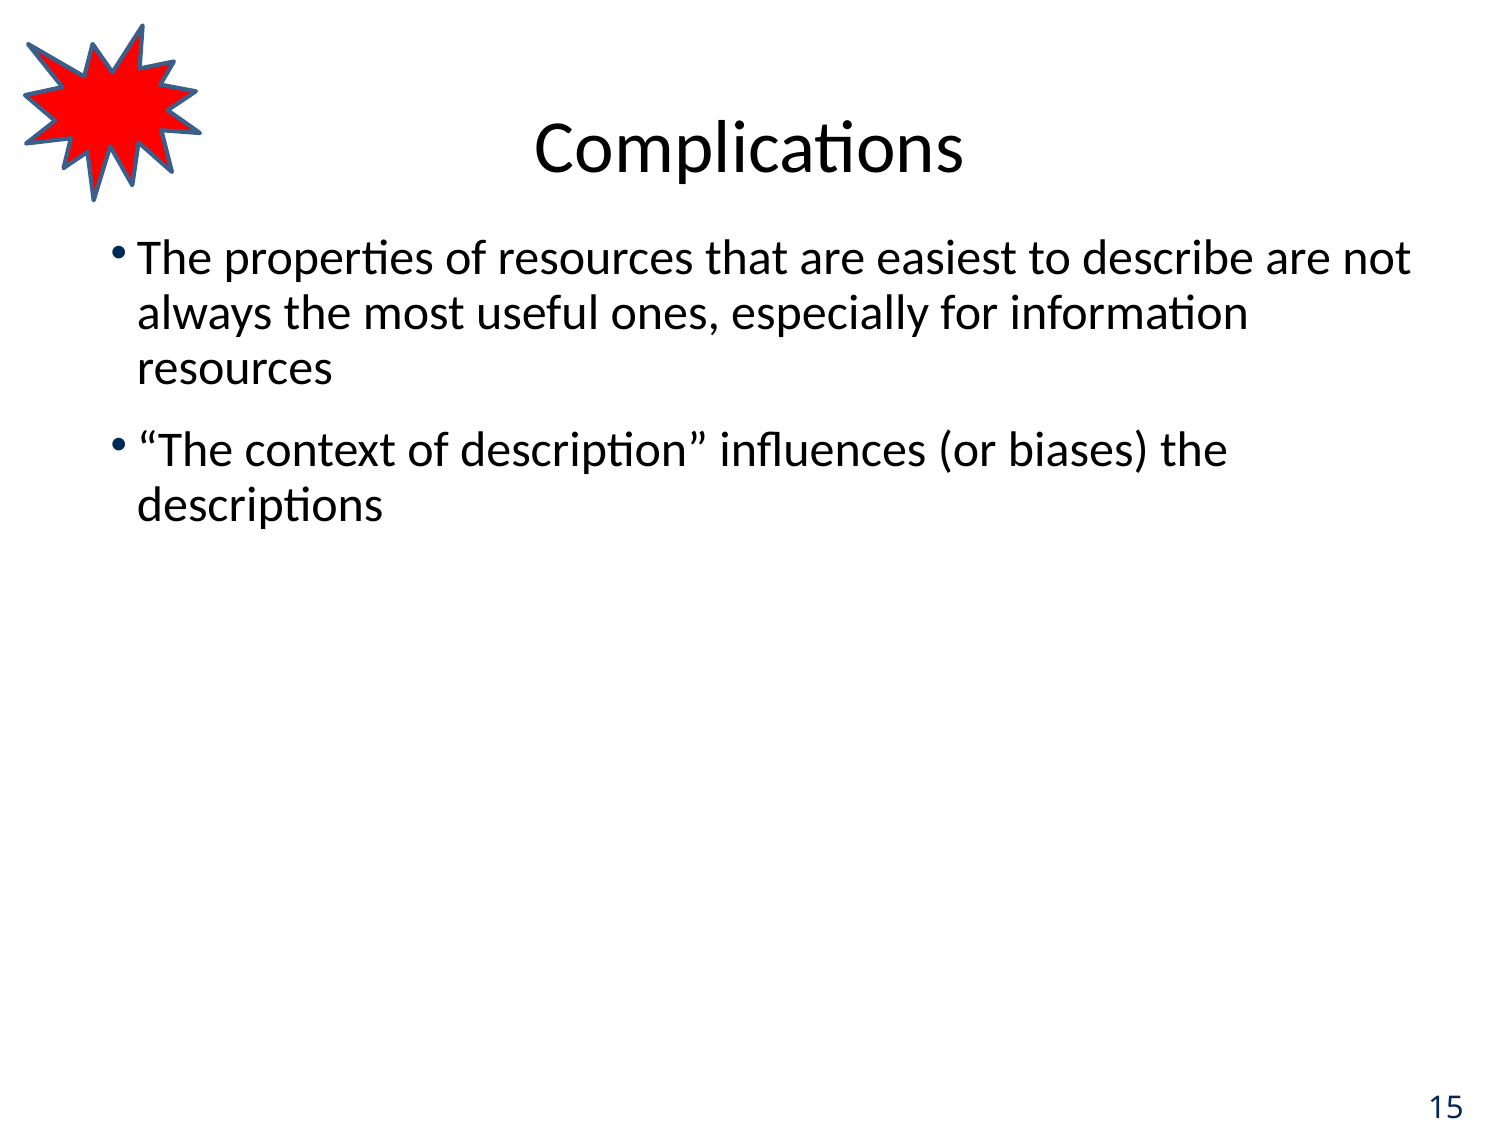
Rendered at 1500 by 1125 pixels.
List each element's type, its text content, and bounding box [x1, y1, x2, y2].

title Complications [75, 50, 1425, 246]
text_box [22, 23, 202, 203]
text_box 15 [1438, 1081, 1454, 1119]
text_box The properties of resources that are easiest to describe are not always the most useful ones, especially for information resources “The context of description” influences (or biases) the descriptions [99, 224, 1445, 538]
